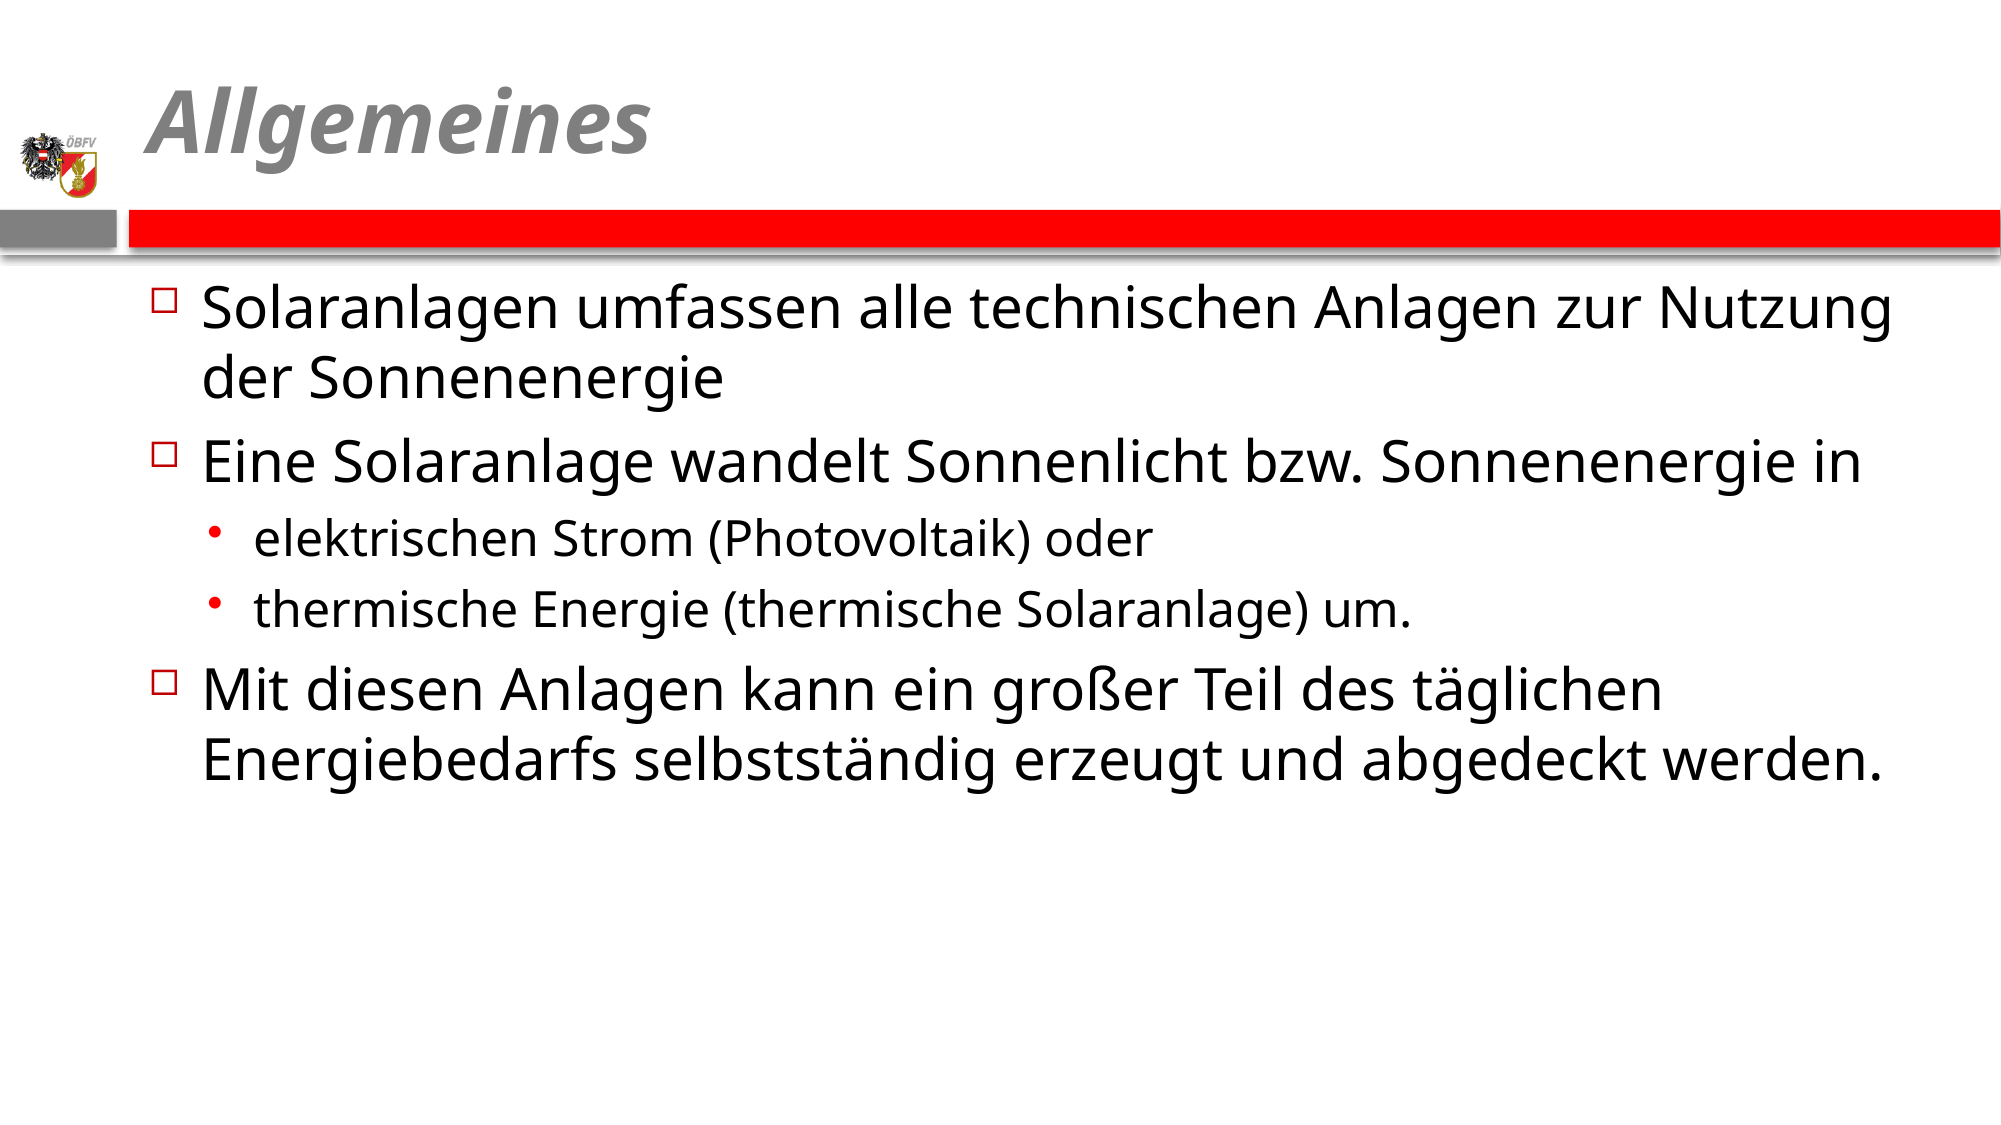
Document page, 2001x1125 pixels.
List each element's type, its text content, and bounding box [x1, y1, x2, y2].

picture [20, 133, 97, 198]
list Solaranlagen umfassen alle technischen Anlagen zur Nutzung der Sonnenenergie Eine Solaranlage wandelt Sonnenlicht bzw. Sonnenenergie in elektrischen Strom (Photovoltaik) oder thermische Energie (thermische Solaranlage) um. Mit diesen Anlagen kann ein großer Teil des täglichen Energiebedarfs selbstständig erzeugt und abgedeckt werden. [133, 262, 1918, 1000]
title Allgemeines [133, 37, 1918, 200]
